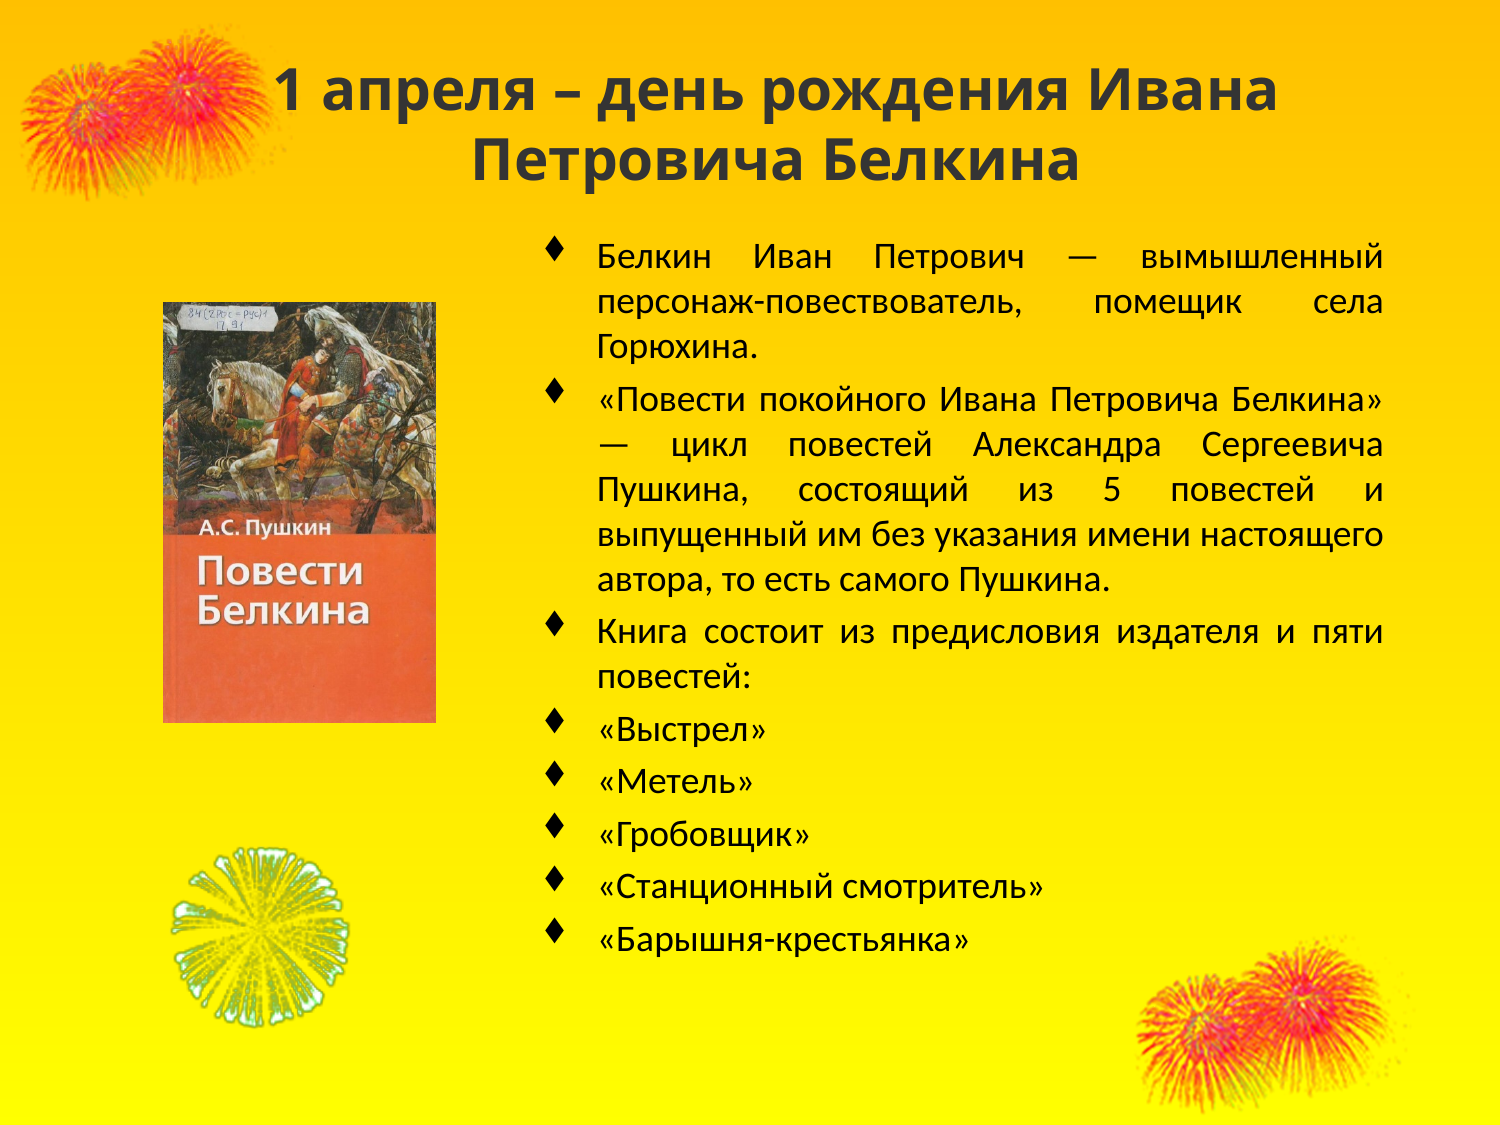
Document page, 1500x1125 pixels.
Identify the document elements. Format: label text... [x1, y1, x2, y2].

list Белкин Иван Петрович — вымышленный персонаж-повествователь, помещик села Горюхина. «Повести покойного Ивана Петровича Белкина» — цикл повестей Александра Сергеевича Пушкина, состоящий из 5 повестей и выпущенный им без указания имени настоящего автора, то есть самого Пушкина. Книга состоит из предисловия издателя и пяти повестей: «Выстрел» «Метель» «Гробовщик» «Станционный смотритель» «Барышня-крестьянка» [525, 223, 1400, 1027]
title 1 апреля – день рождения Ивана Петровича Белкина [318, 48, 1453, 197]
picture [111, 845, 413, 1034]
picture [1127, 929, 1429, 1119]
picture [163, 302, 436, 724]
picture [13, 18, 315, 207]
